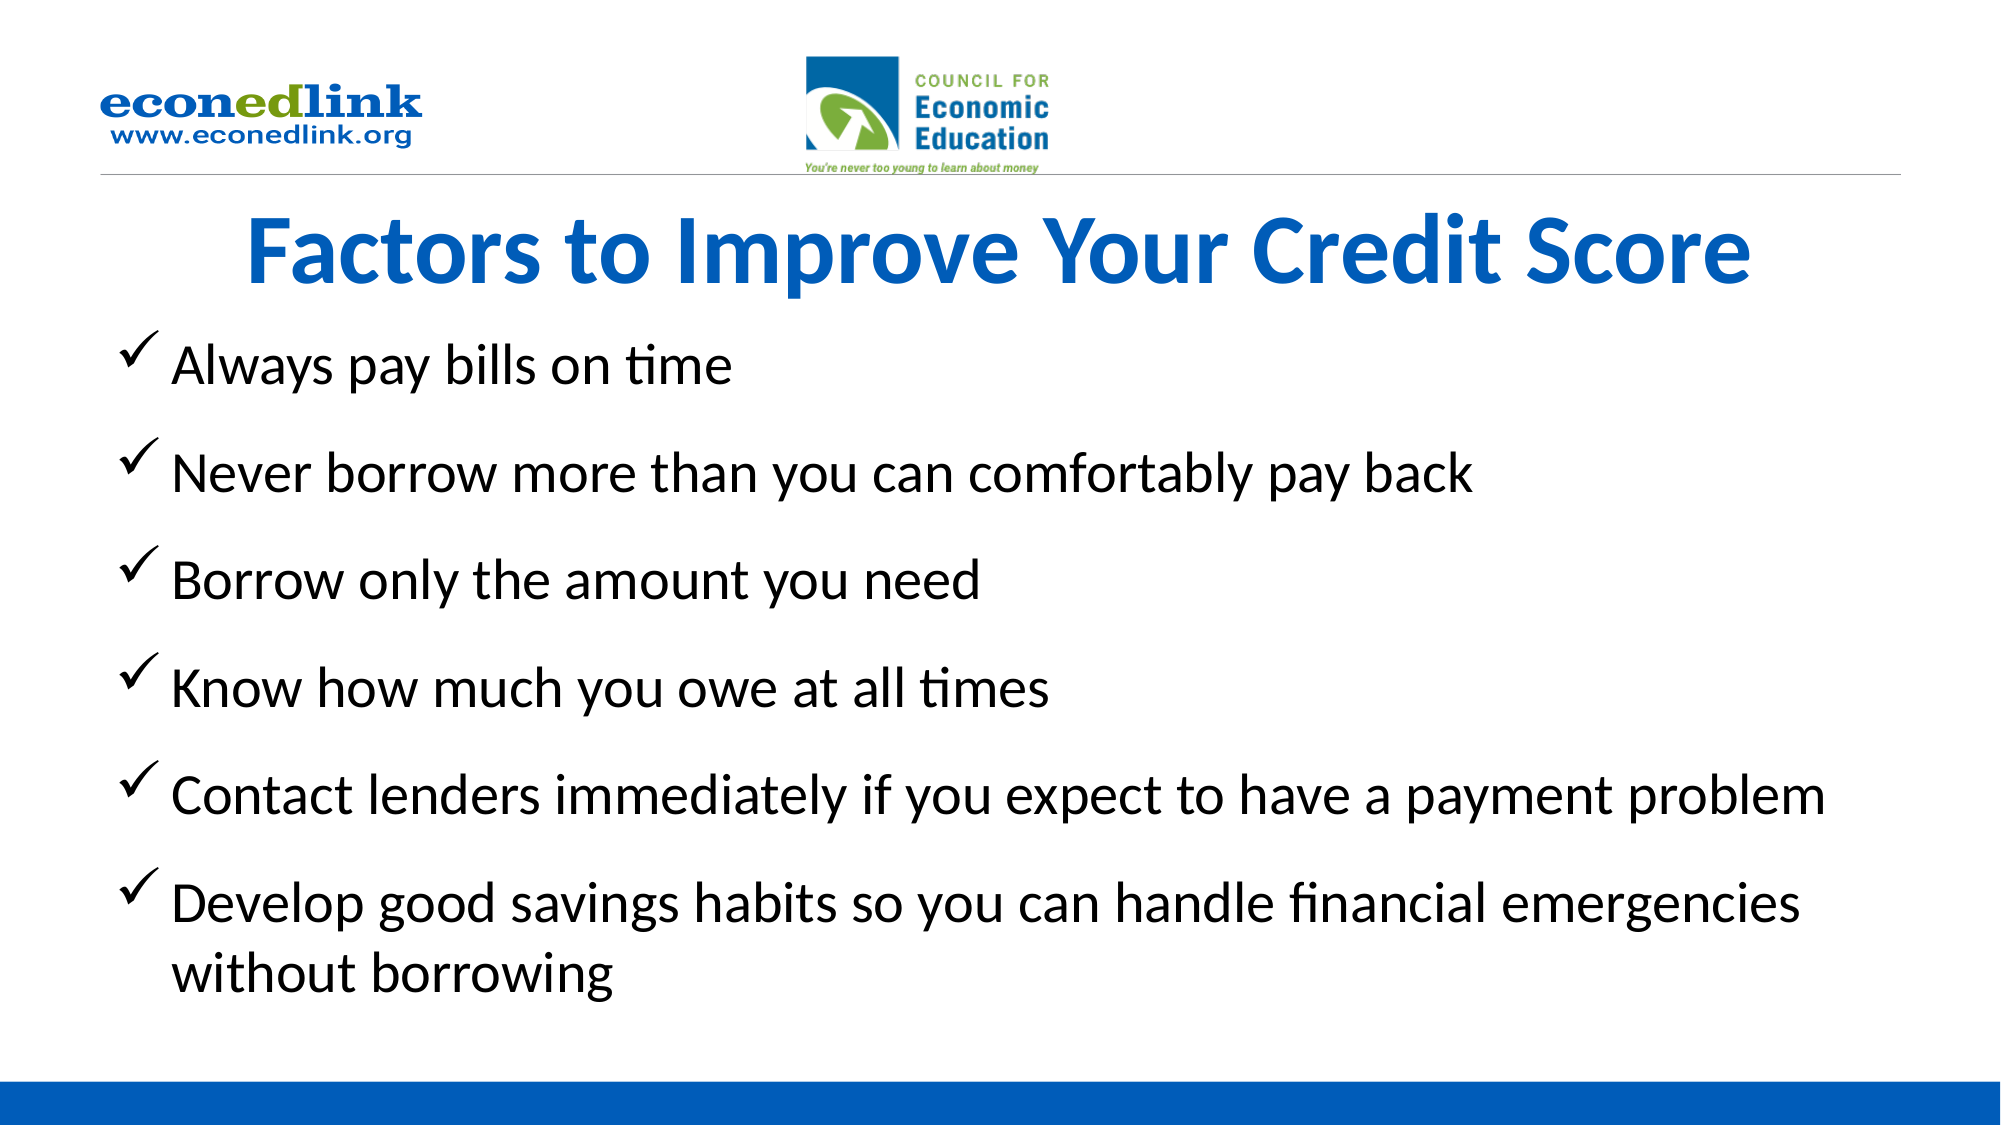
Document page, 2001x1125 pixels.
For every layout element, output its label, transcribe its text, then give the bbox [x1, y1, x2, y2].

title Factors to Improve Your Credit Score [99, 149, 1901, 318]
picture [0, 0, 2001, 1125]
list Always pay bills on time Never borrow more than you can comfortably pay back Borrow only the amount you need Know how much you owe at all times Contact lenders immediately if you expect to have a payment problem Develop good savings habits so you can handle financial emergencies without borrowing [99, 318, 1901, 1011]
